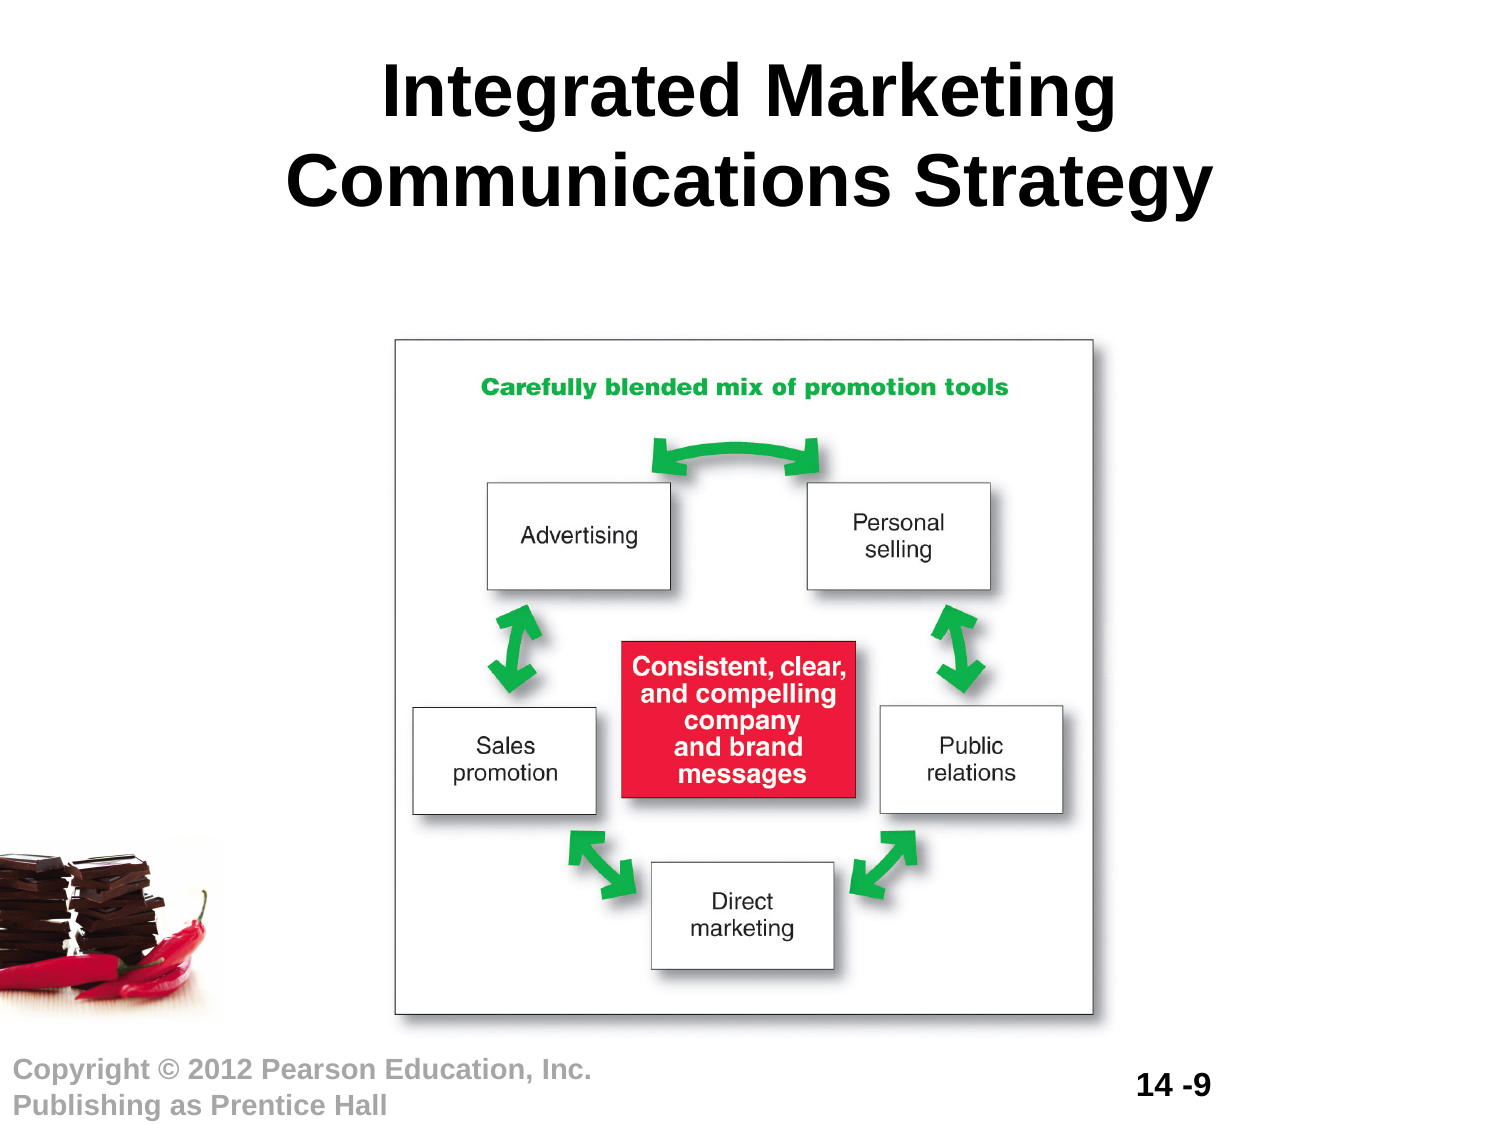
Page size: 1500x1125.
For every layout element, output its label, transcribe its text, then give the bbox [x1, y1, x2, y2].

picture [387, 330, 1126, 1038]
picture [0, 837, 226, 1025]
title Integrated Marketing Communications Strategy [112, 37, 1388, 226]
